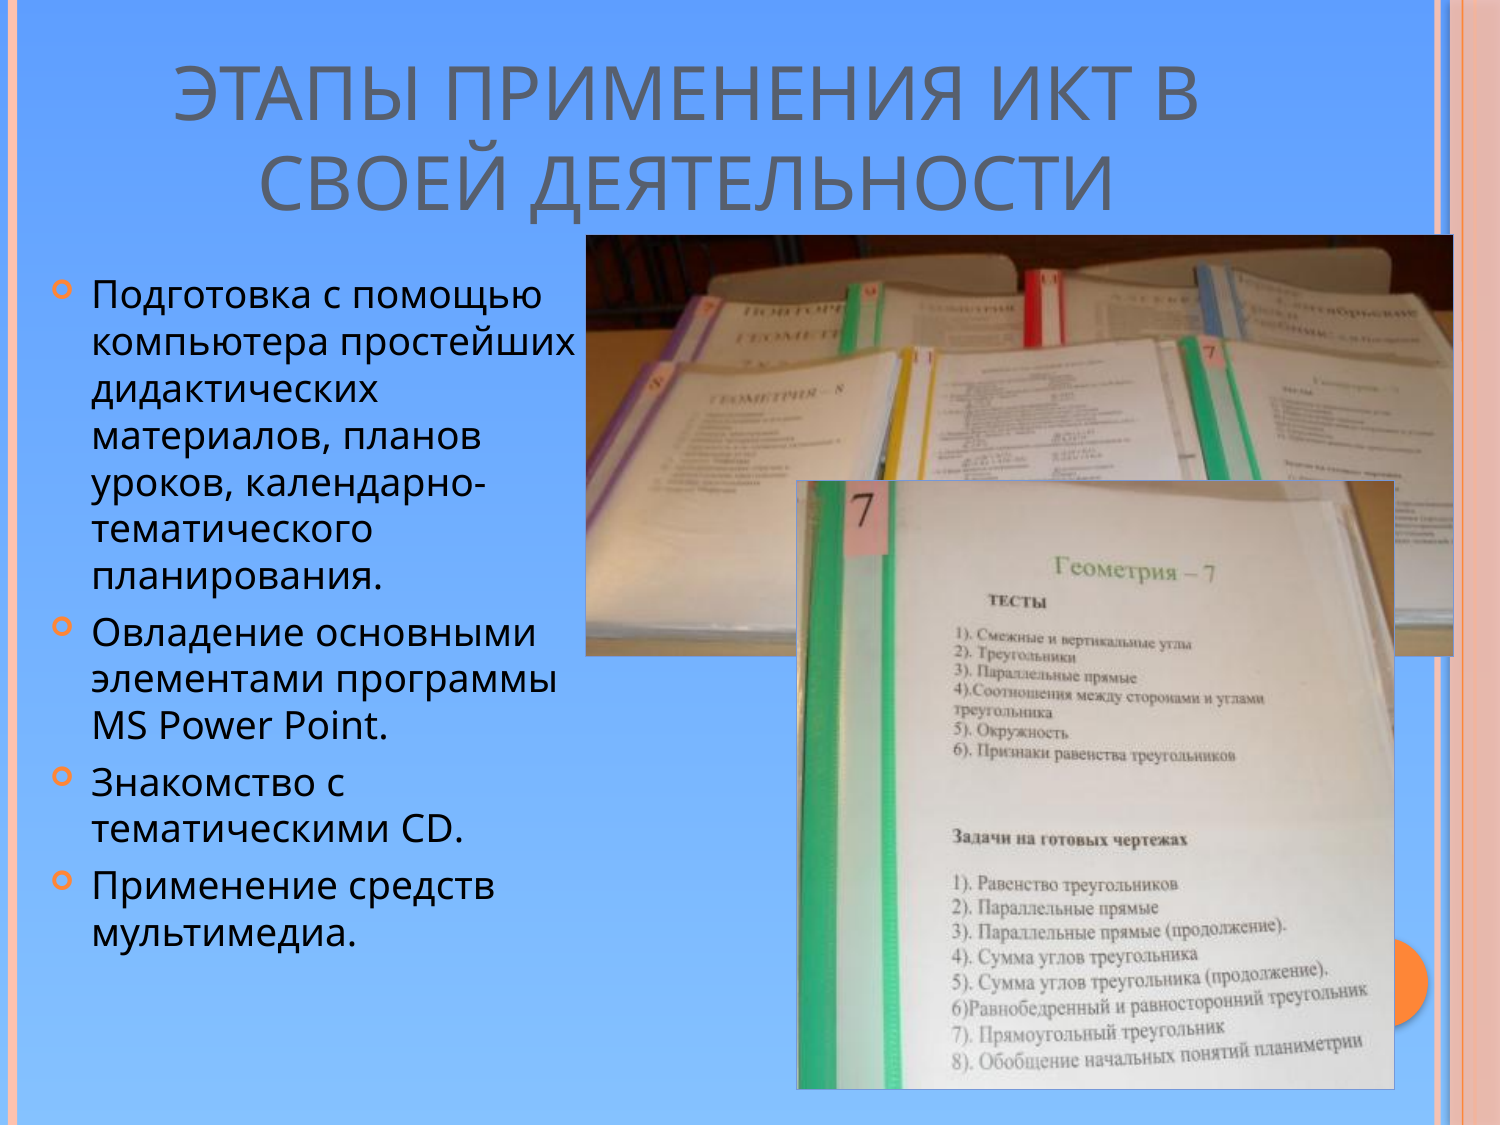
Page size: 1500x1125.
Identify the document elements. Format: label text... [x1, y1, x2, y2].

list Подготовка с помощью компьютера простейших дидактических материалов, планов уроков, календарно-тематического планирования. Овладение основными элементами программы MS Power Point. Знакомство с тематическими CD. Применение средств мультимедиа. [35, 262, 598, 1062]
picture [585, 233, 1454, 1091]
title Этапы применения ИКТ в своей деятельности [75, 45, 1300, 233]
